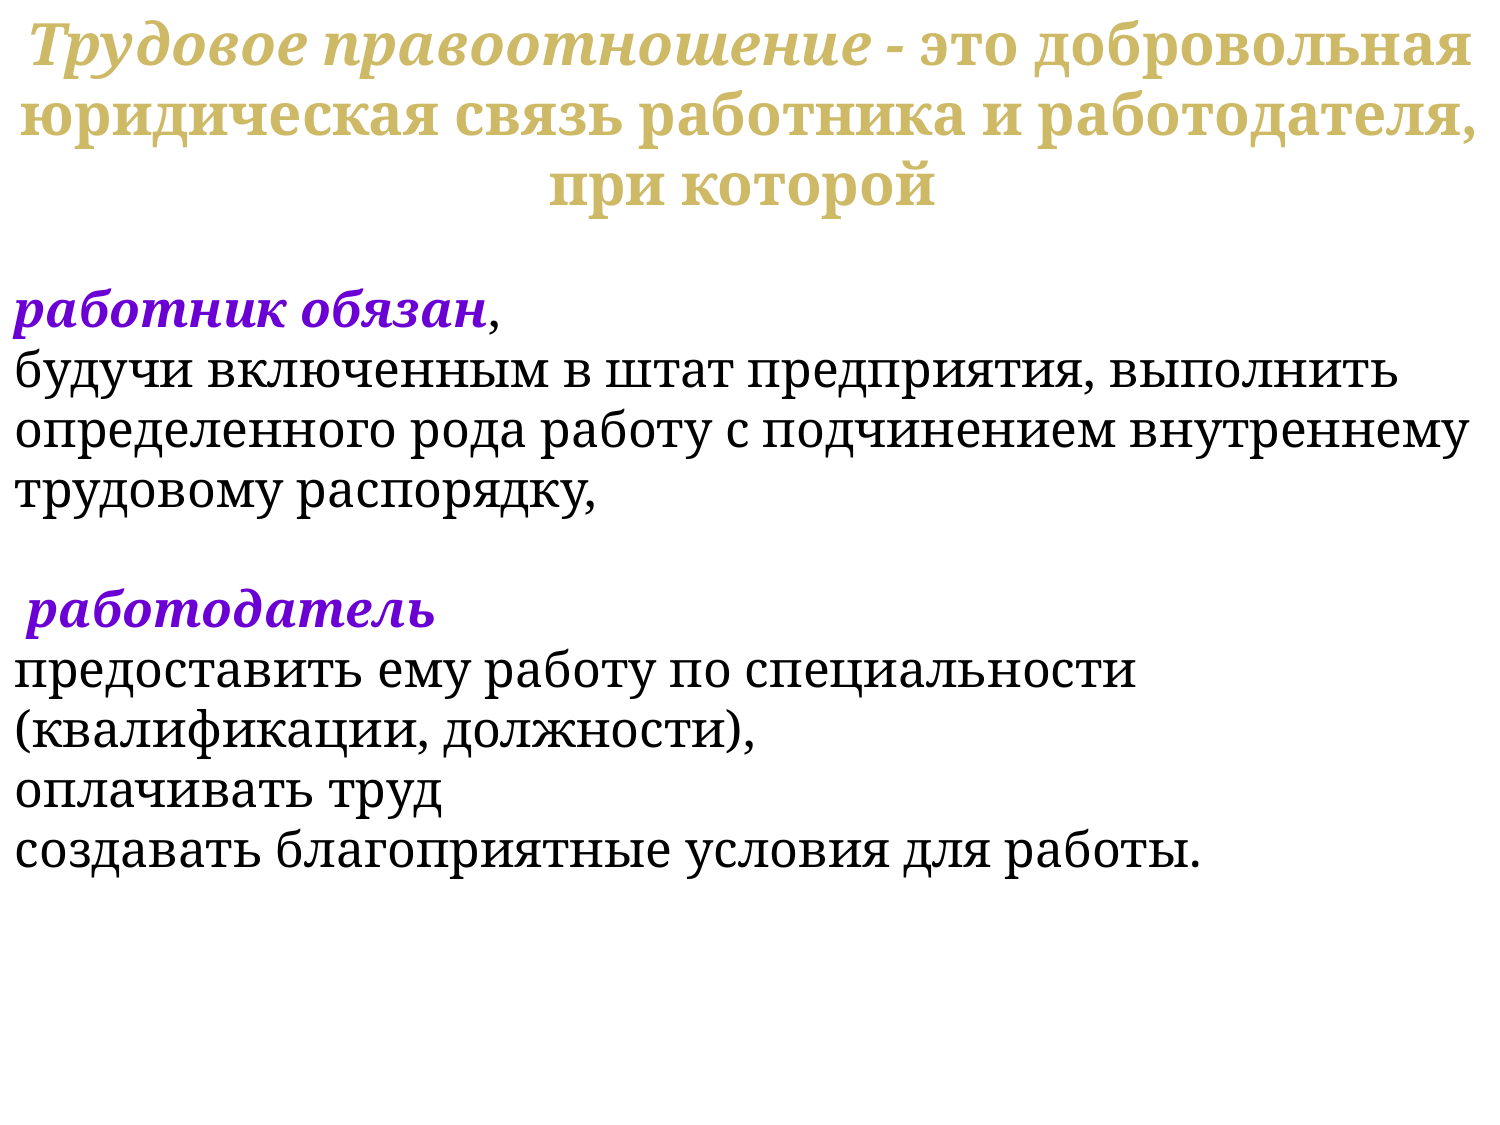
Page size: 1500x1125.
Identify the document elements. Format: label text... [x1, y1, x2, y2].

text_box Трудовое правоотношение - это добровольная юридическая связь работника и работодателя, при которой работник обязан, будучи включенным в штат предприятия, выполнить определенного рода работу с подчинением внутреннему трудовому распорядку, работодатель предоставить ему работу по специальности (квалификации, должности), оплачивать труд создавать благоприятные условия для работы. [0, 0, 1500, 885]
